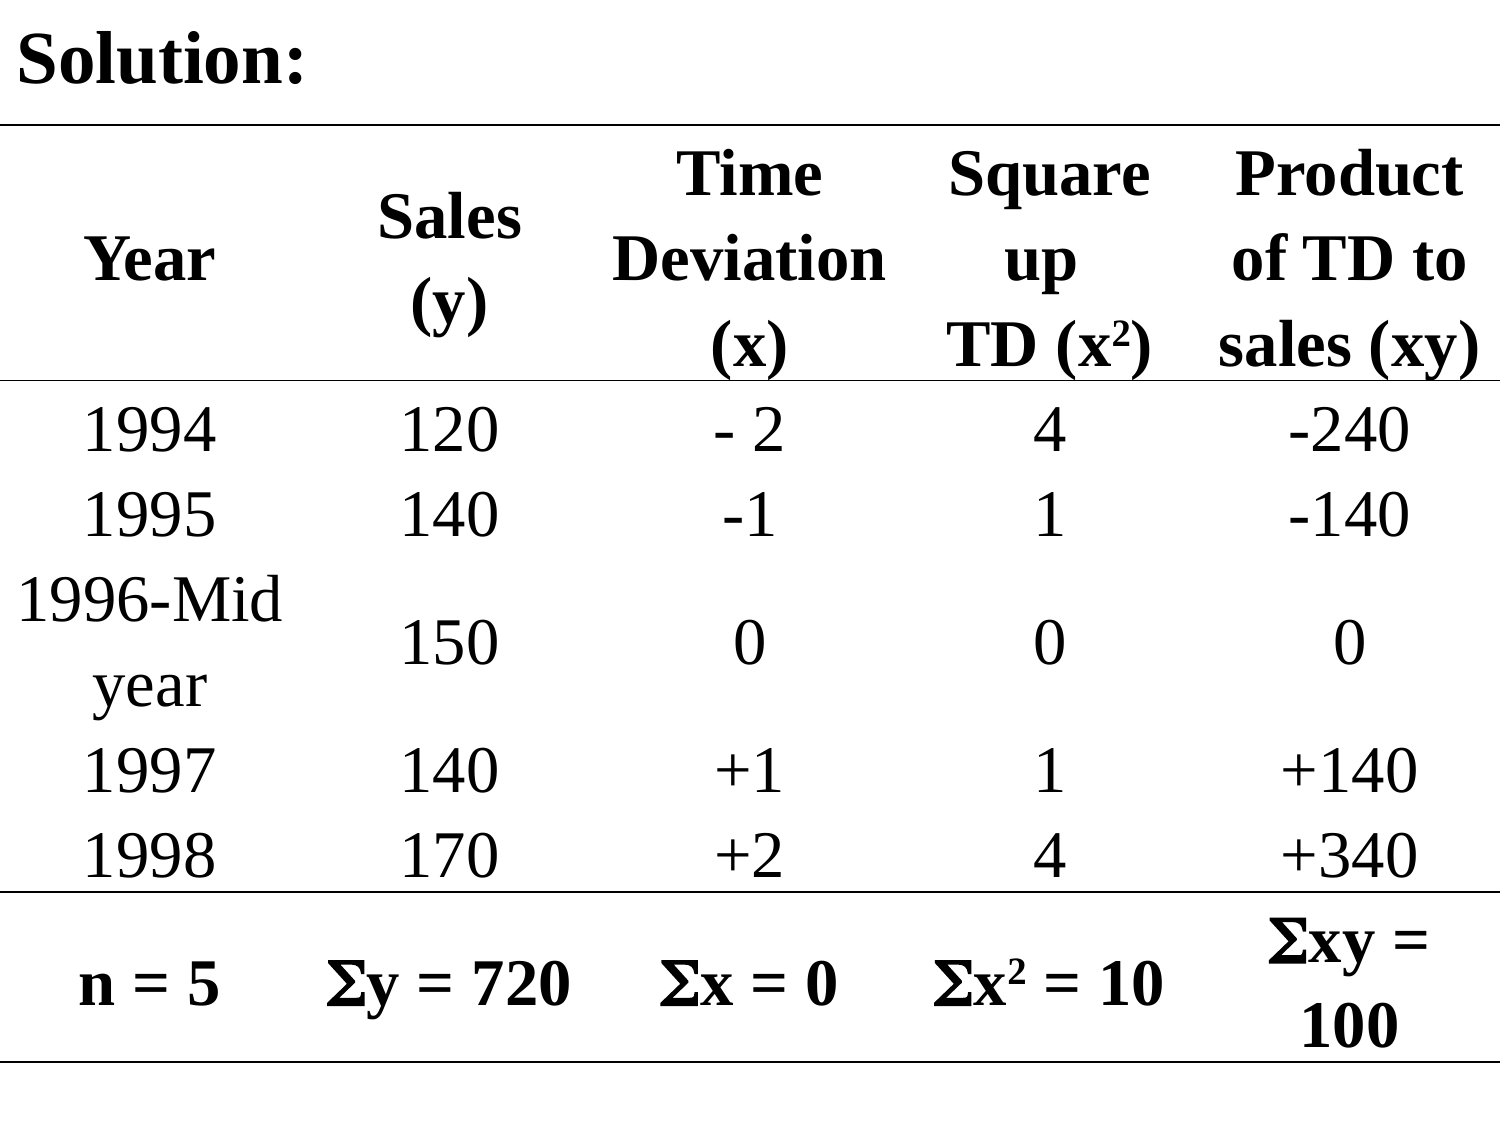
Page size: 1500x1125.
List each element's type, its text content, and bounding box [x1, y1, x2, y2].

table_cell 1 [900, 466, 1200, 551]
table_cell 0 [900, 551, 1200, 721]
table_cell y = 720 [300, 893, 600, 1061]
table_cell 170 [300, 807, 600, 891]
table_cell +140 [1200, 721, 1500, 807]
table_cell x = 0 [600, 893, 900, 1061]
table_cell 4 [900, 807, 1200, 891]
table_cell 1994 [0, 381, 300, 466]
table_cell - 2 [600, 381, 900, 466]
table_cell 0 [1200, 551, 1500, 721]
table_cell 1998 [0, 807, 300, 891]
table_cell -240 [1200, 381, 1500, 466]
table_cell 140 [300, 721, 600, 807]
table_header Time Deviation (x) [600, 126, 900, 380]
table_cell 140 [300, 466, 600, 551]
table_cell +2 [600, 807, 900, 891]
table_cell +340 [1200, 807, 1500, 891]
table_header Product of TD to sales (xy) [1200, 126, 1500, 380]
table_cell 1996-Mid year [0, 551, 300, 721]
table_cell +1 [600, 721, 900, 807]
table_header Year [0, 126, 300, 380]
text_box Solution: [1, 0, 324, 196]
table_cell 120 [300, 381, 600, 466]
table_header Sales (y) [300, 126, 600, 380]
table_cell x2 = 10 [900, 893, 1200, 1061]
table_cell xy = 100 [1200, 893, 1500, 1061]
table_cell 1 [900, 721, 1200, 807]
table_cell 0 [600, 551, 900, 721]
table_cell n = 5 [0, 893, 300, 1061]
table_cell 4 [900, 381, 1200, 466]
table_header Square up TD (x2) [900, 126, 1200, 380]
table_cell -1 [600, 466, 900, 551]
table_cell 1997 [0, 721, 300, 807]
table_cell -140 [1200, 466, 1500, 551]
table_cell 150 [300, 551, 600, 721]
table_cell 1995 [0, 466, 300, 551]
